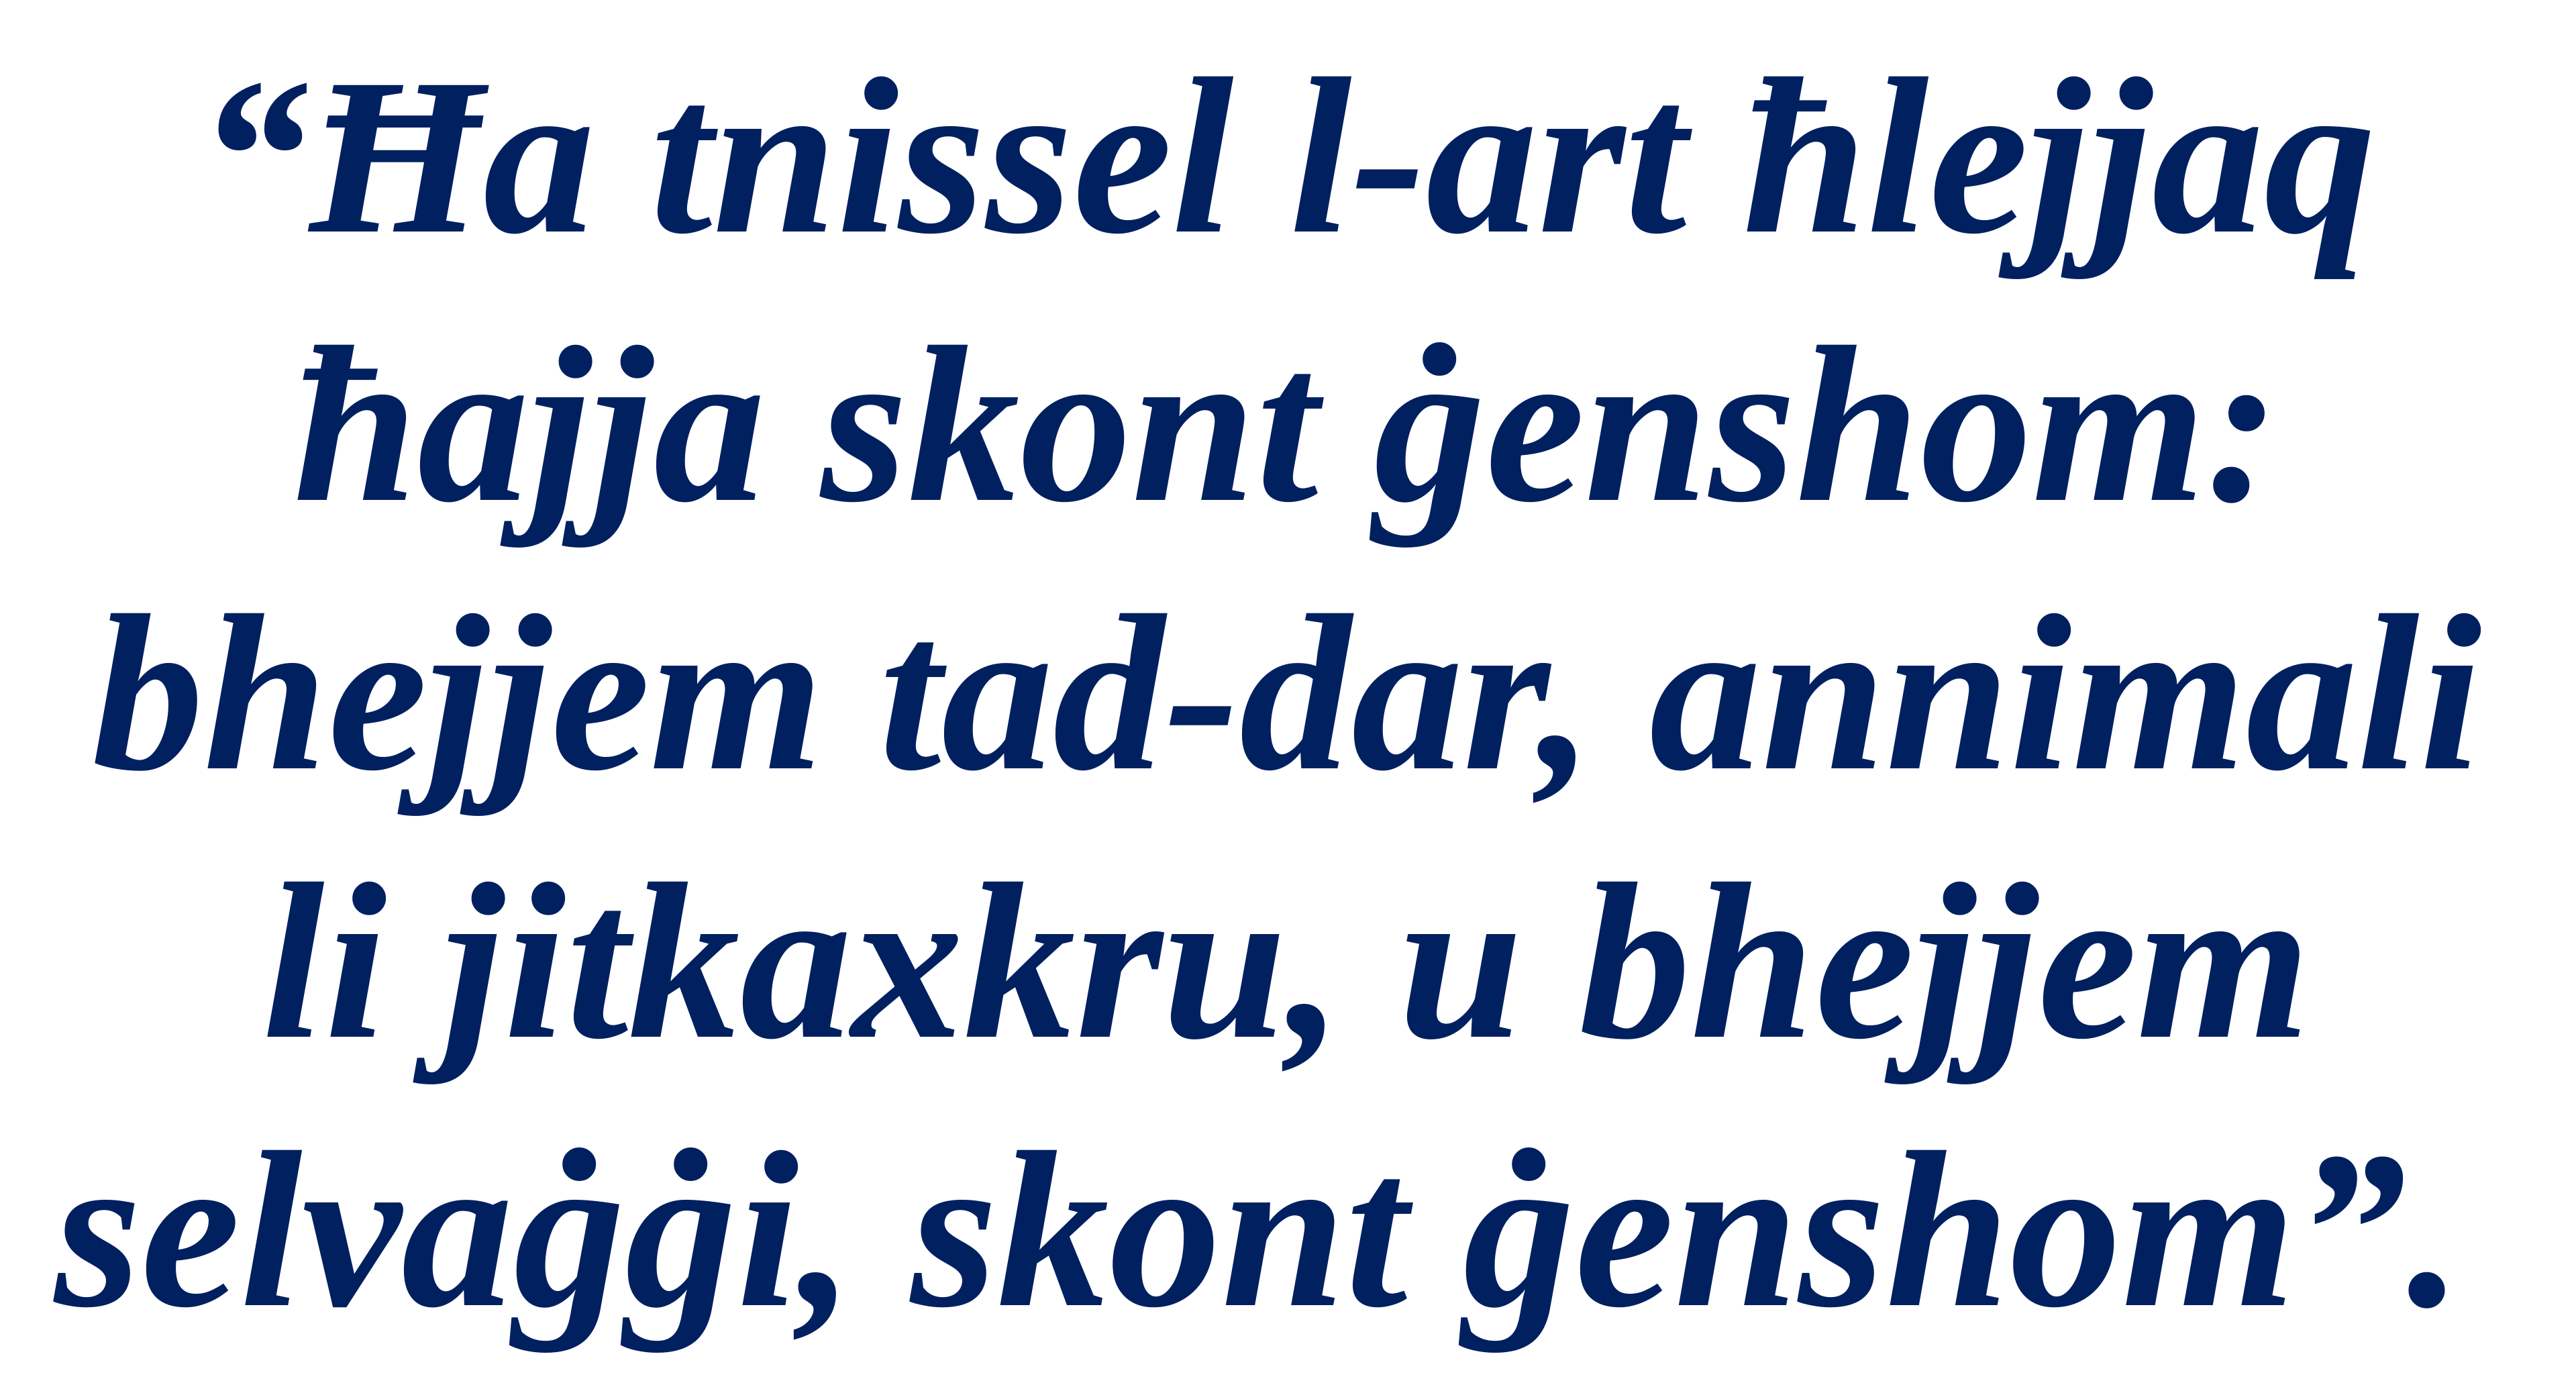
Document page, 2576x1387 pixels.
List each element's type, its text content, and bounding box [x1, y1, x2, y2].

list “Ħa tnissel l-art ħlejjaq ħajja skont ġenshom: bhejjem tad-dar, annimali li jitkaxkru, u bhejjem selvaġġi, skont ġenshom”. [28, 3, 2548, 1351]
